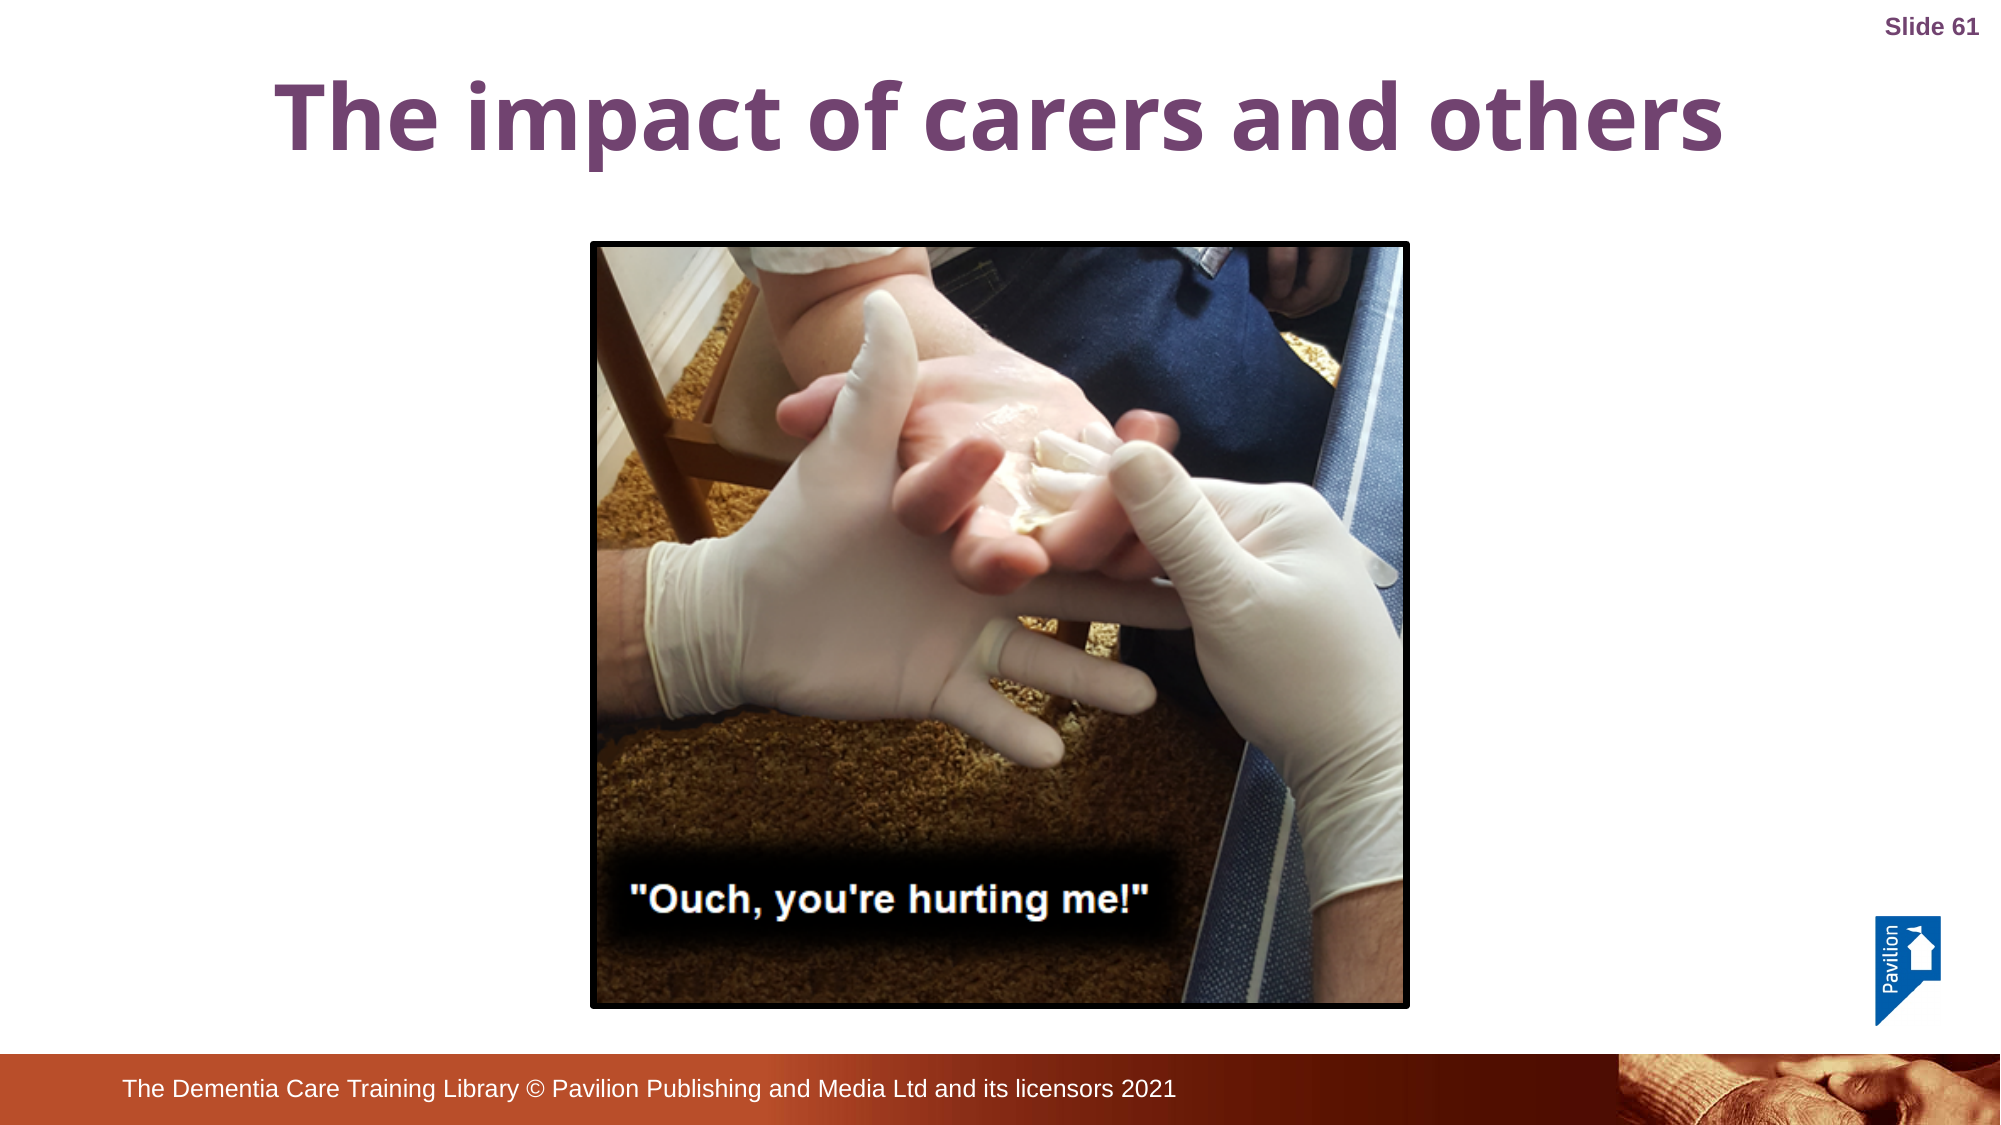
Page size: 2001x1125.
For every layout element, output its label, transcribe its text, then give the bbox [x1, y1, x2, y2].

picture [0, 1054, 2000, 1125]
title The impact of carers and others [137, 41, 1863, 201]
picture [1875, 916, 1941, 1026]
text_box Slide 61 [1870, 3, 1996, 49]
picture [596, 246, 1404, 1004]
